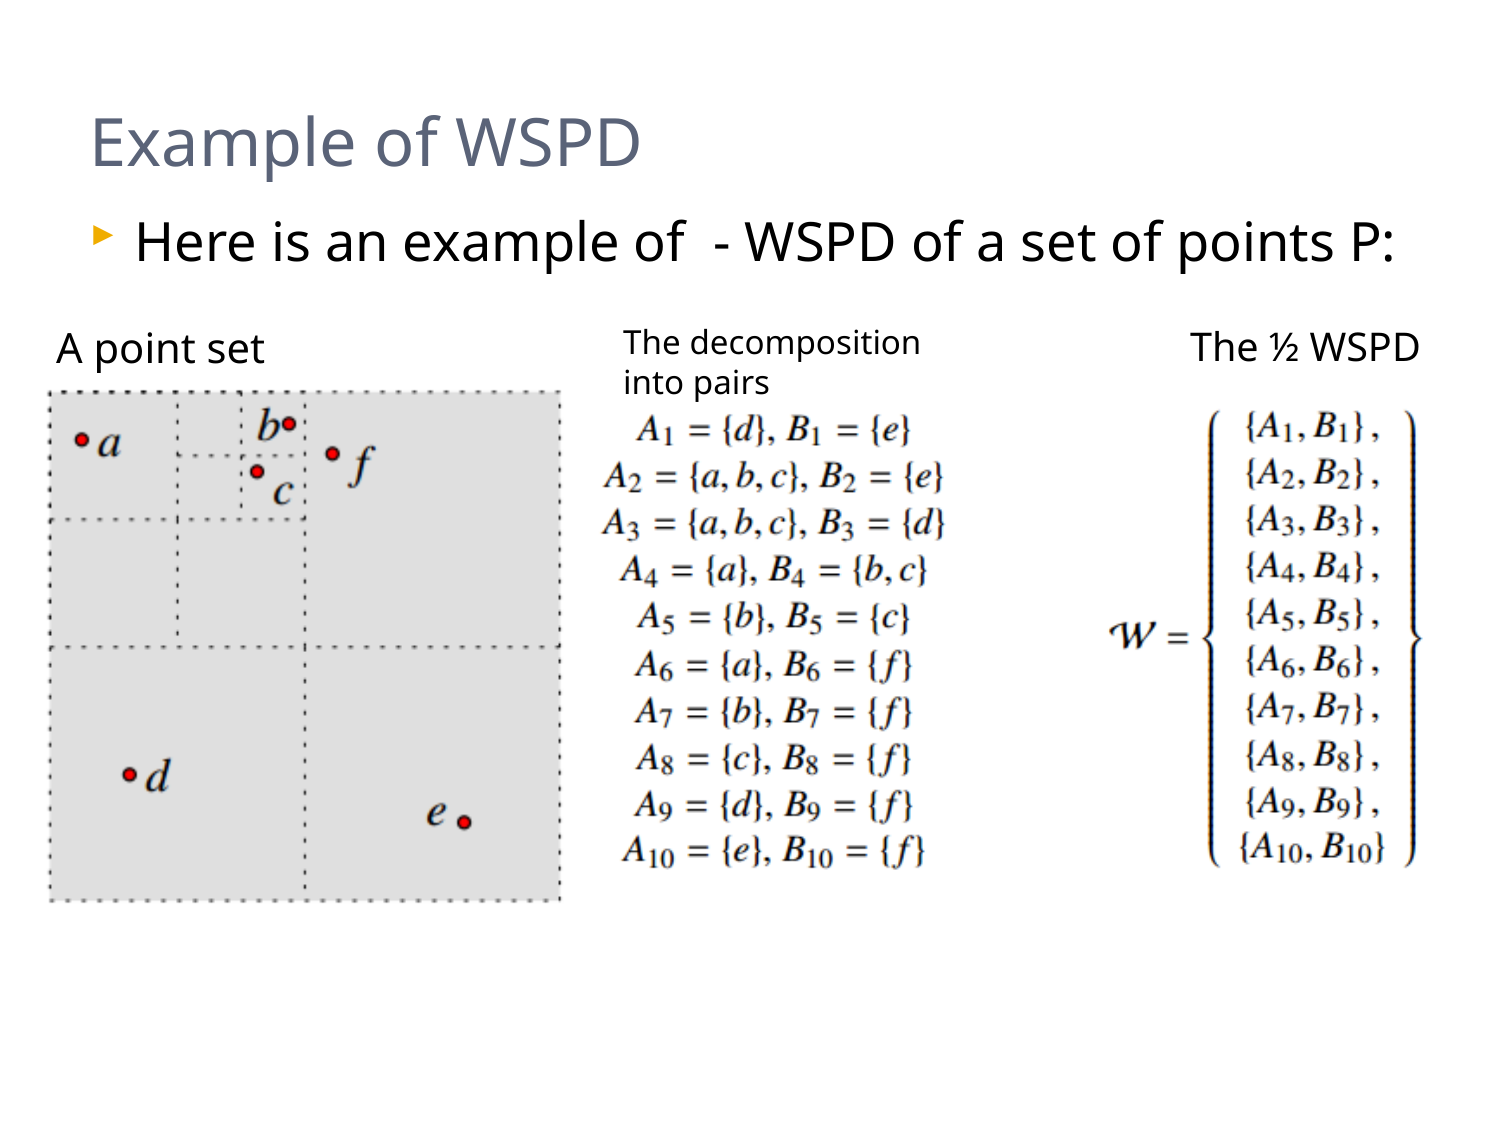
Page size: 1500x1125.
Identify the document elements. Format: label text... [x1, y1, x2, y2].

text_box The decomposition into pairs [608, 314, 999, 361]
picture [0, 349, 1459, 947]
title Example of WSPD [75, 24, 1425, 188]
text_box The ½ WSPD [1175, 314, 1500, 409]
